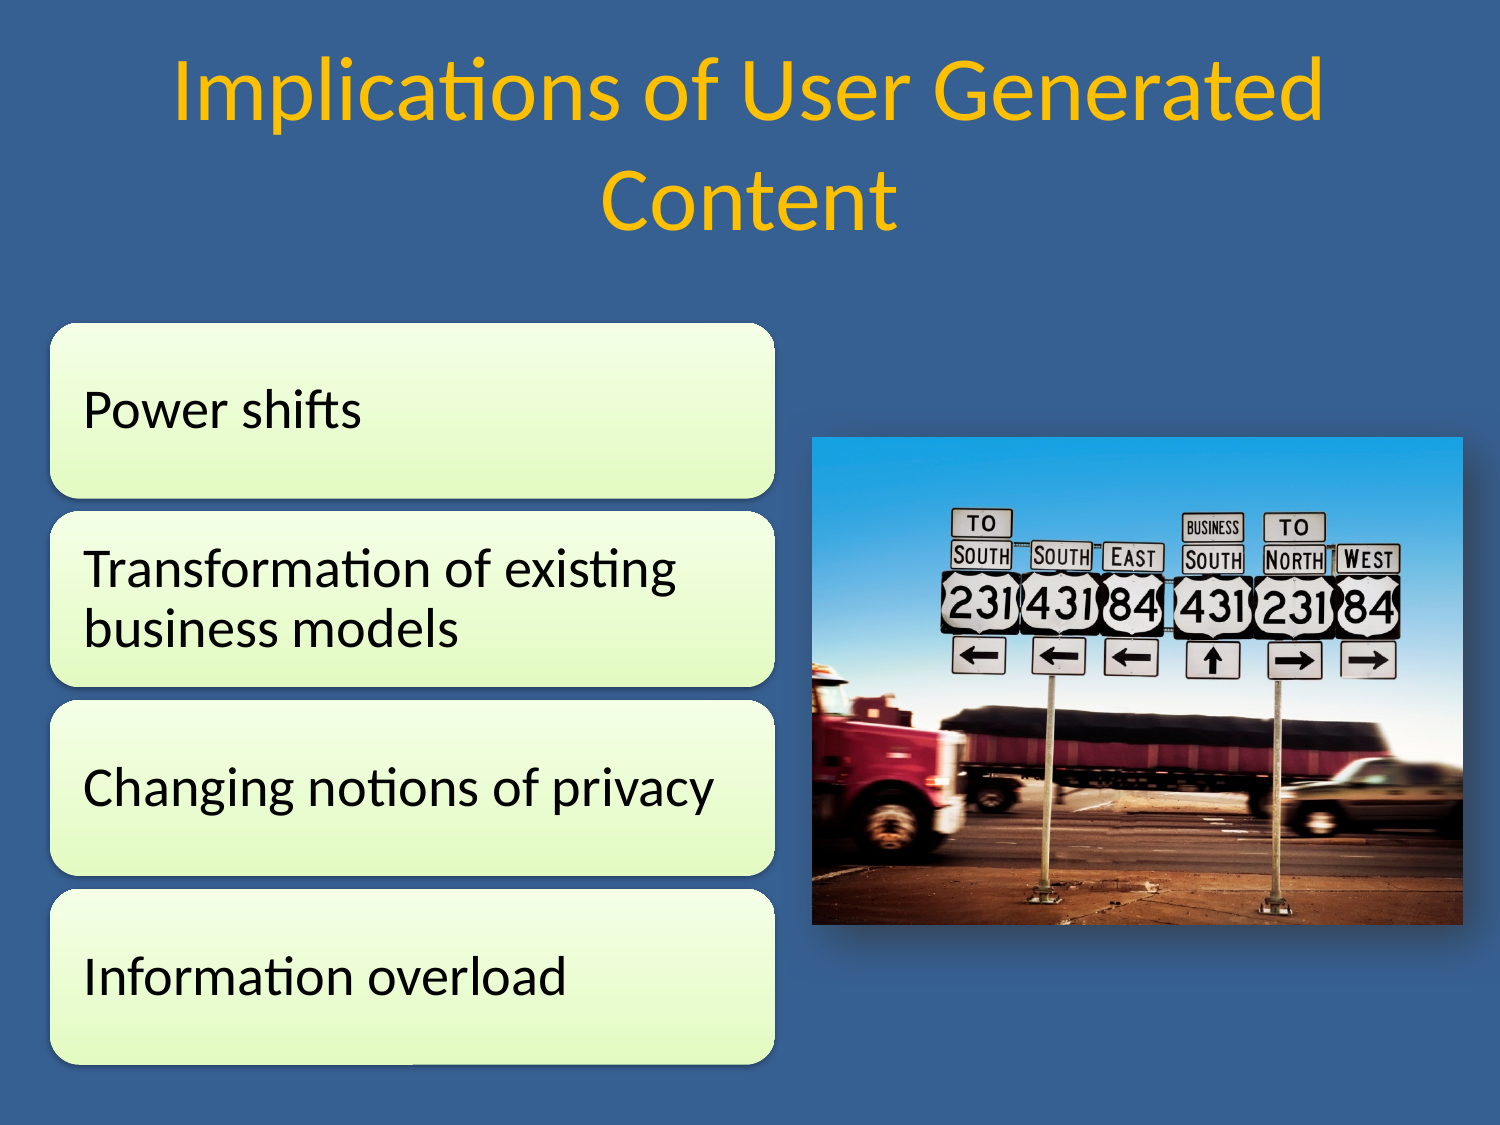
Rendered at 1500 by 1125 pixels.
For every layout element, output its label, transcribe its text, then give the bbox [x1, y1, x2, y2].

picture [812, 437, 1463, 925]
title Implications of User Generated Content [75, 45, 1425, 233]
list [49, 312, 776, 1076]
